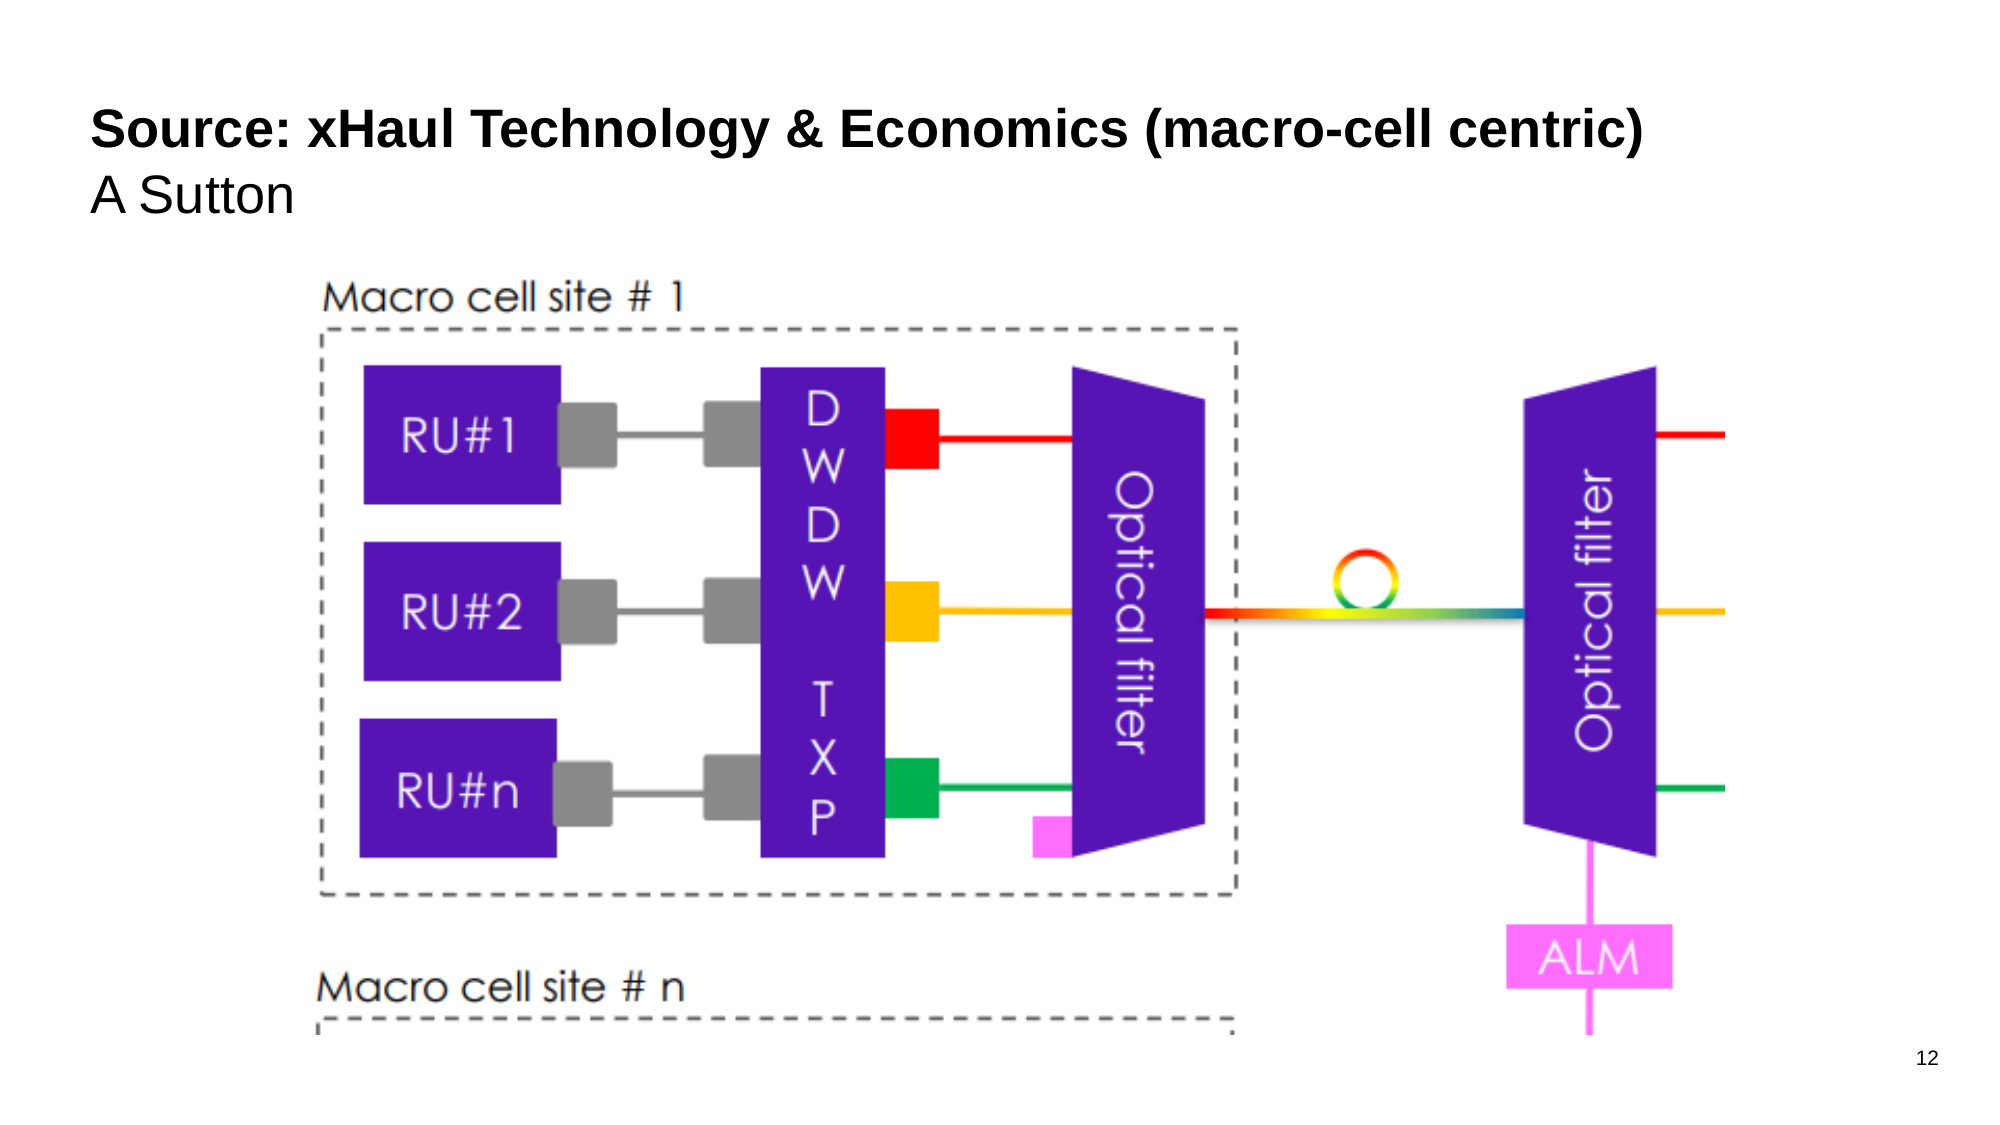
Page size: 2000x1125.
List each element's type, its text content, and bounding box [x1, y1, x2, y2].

title Source: xHaul Technology & Economics (macro-cell centric) A Sutton [90, 89, 1910, 225]
slide_number 12 [1844, 1034, 1939, 1070]
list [274, 266, 1725, 1036]
